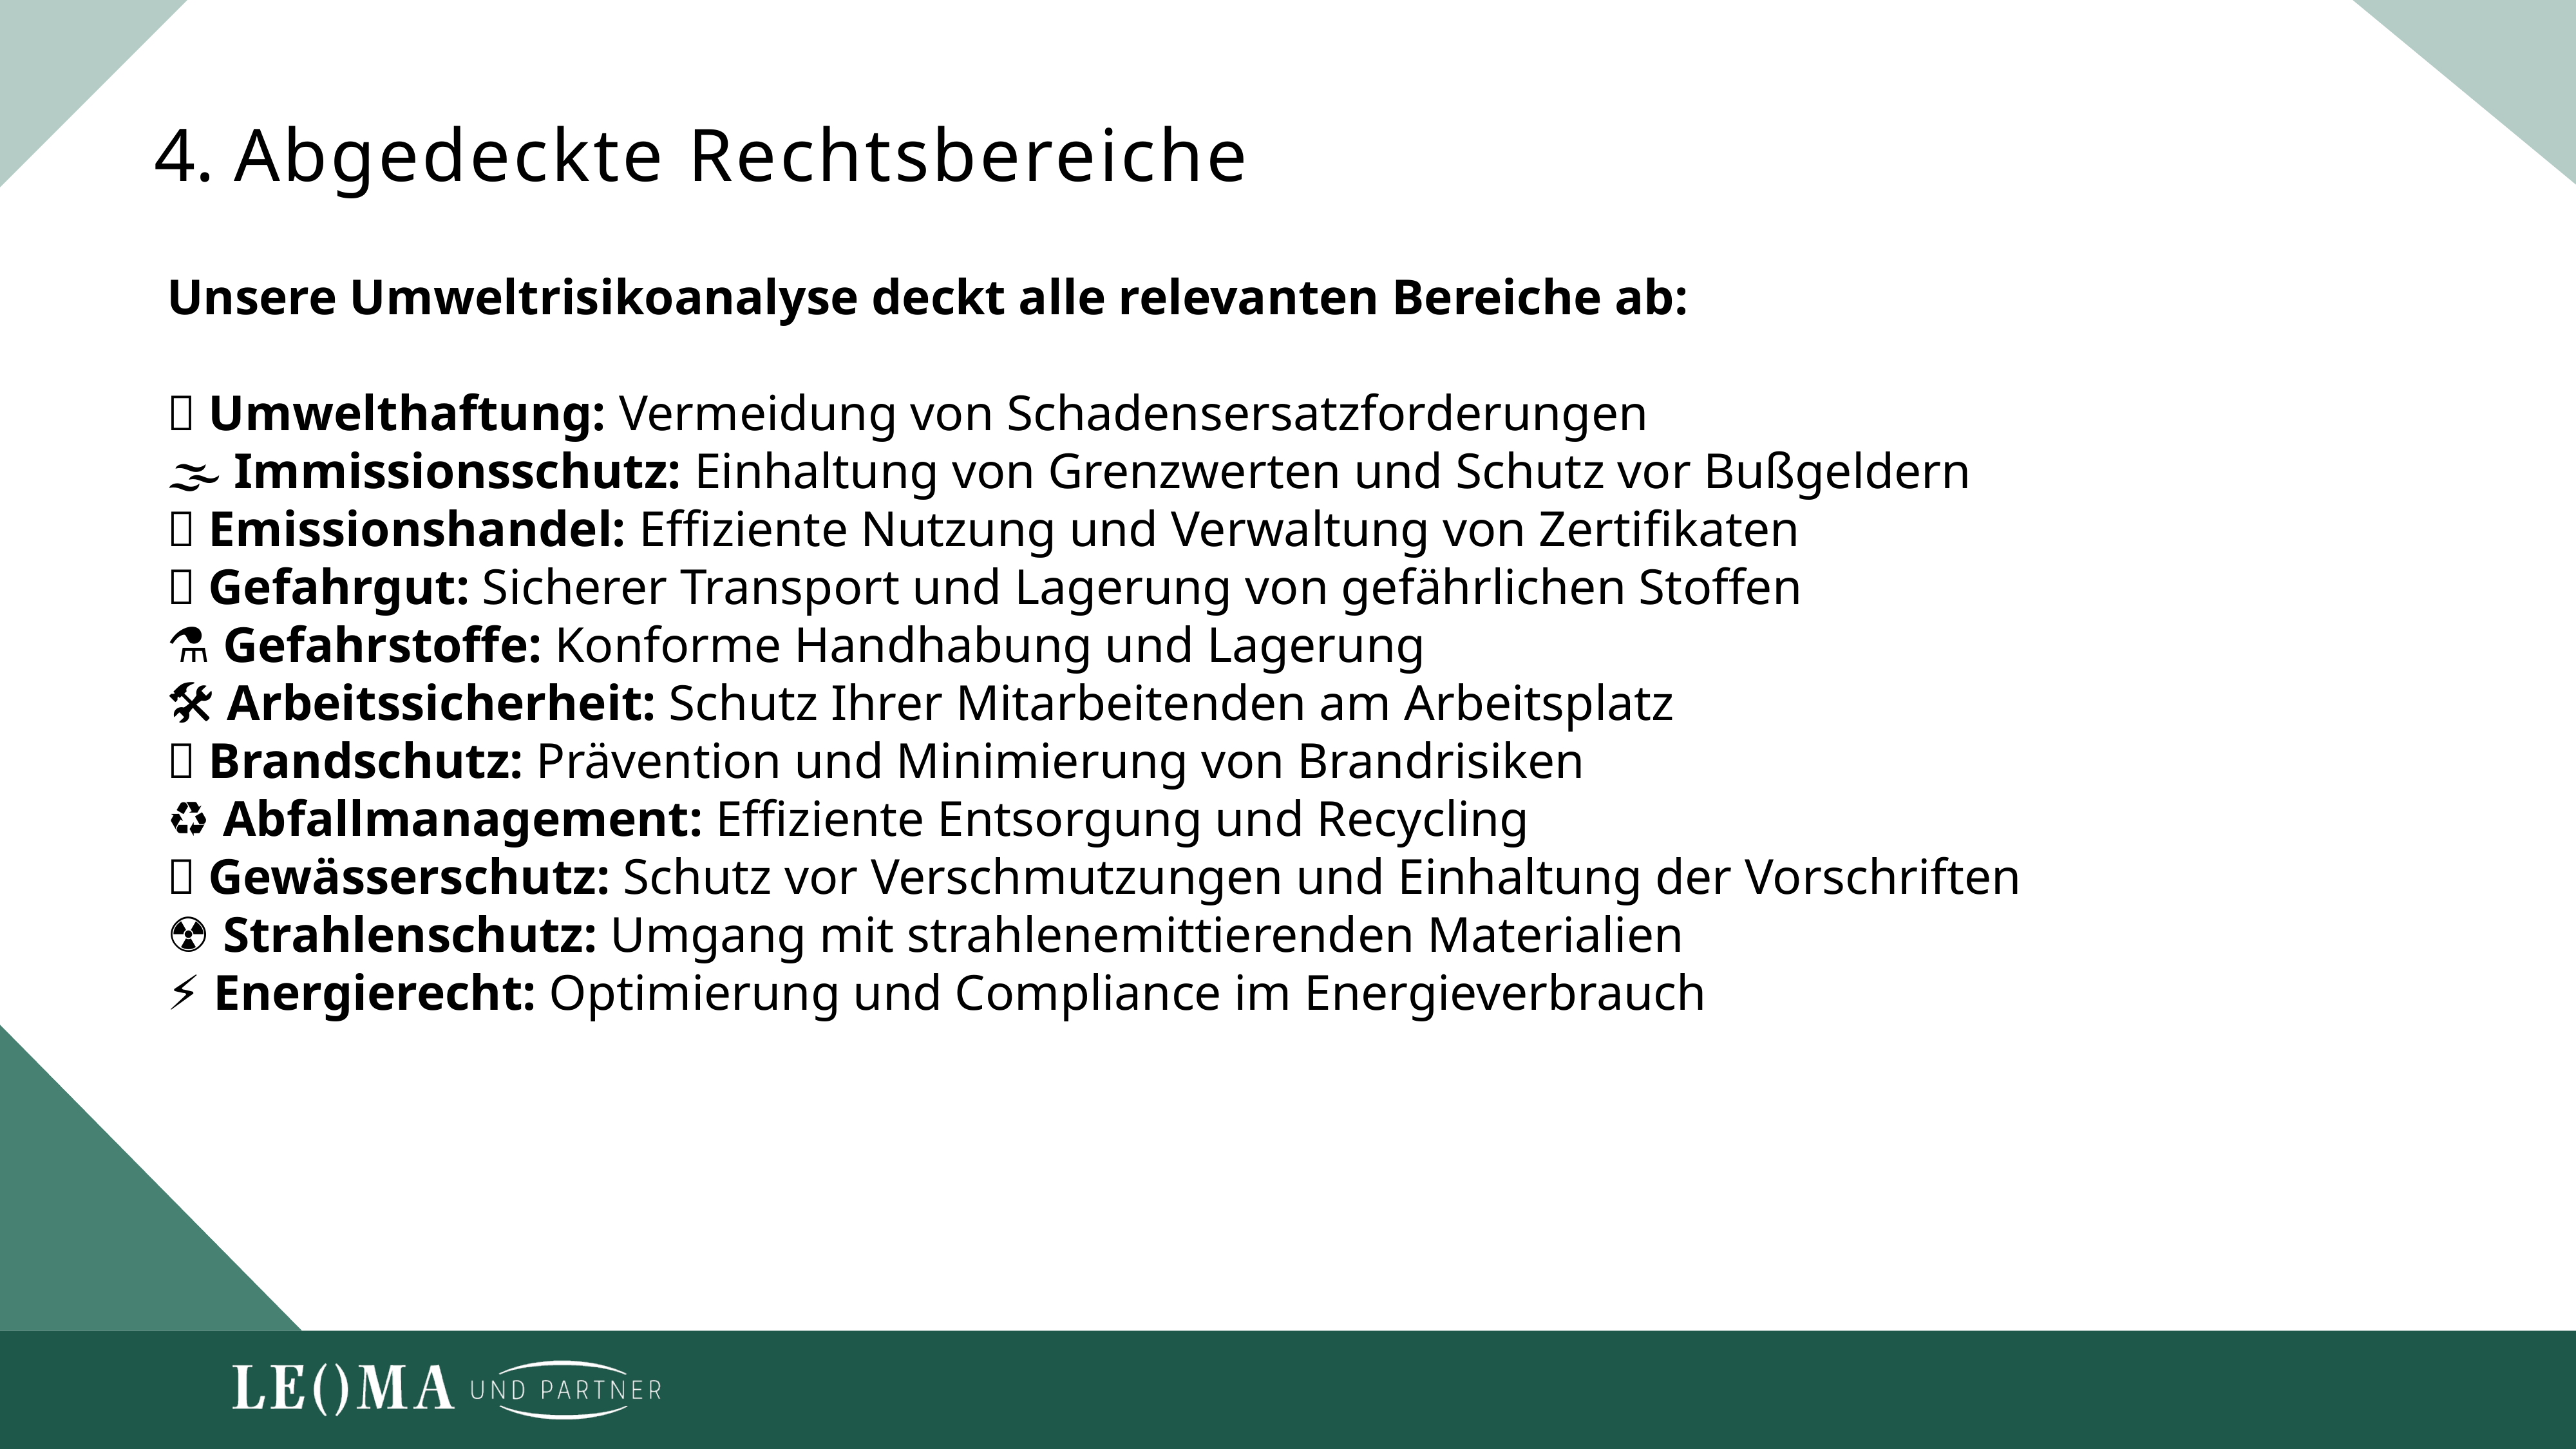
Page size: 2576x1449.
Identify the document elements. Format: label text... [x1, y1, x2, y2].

text_box [0, 1025, 302, 1331]
text_box Unsere Umweltrisikoanalyse deckt alle relevanten Bereiche ab: 🌿 Umwelthaftung: Vermeidung von Schadensersatzforderungen 🌫️ Immissionsschutz: Einhaltung von Grenzwerten und Schutz vor Bußgeldern 💼 Emissionshandel: Effiziente Nutzung und Verwaltung von Zertifikaten 🚚 Gefahrgut: Sicherer Transport und Lagerung von gefährlichen Stoffen ⚗️ Gefahrstoffe: Konforme Handhabung und Lagerung 🛠️ Arbeitssicherheit: Schutz Ihrer Mitarbeitenden am Arbeitsplatz 🔥 Brandschutz: Prävention und Minimierung von Brandrisiken ♻️ Abfallmanagement: Effiziente Entsorgung und Recycling 💧 Gewässerschutz: Schutz vor Verschmutzungen und Einhaltung der Vorschriften ☢️ Strahlenschutz: Umgang mit strahlenemittierenden Materialien ⚡ Energierecht: Optimierung und Compliance im Energieverbrauch [159, 259, 2463, 1208]
text_box [0, 0, 187, 187]
text_box [0, 1331, 2576, 1449]
picture [230, 1345, 669, 1435]
text_box [2353, 0, 2576, 185]
text_box 4. Abgedeckte Rechtsbereiche [146, 101, 1790, 204]
